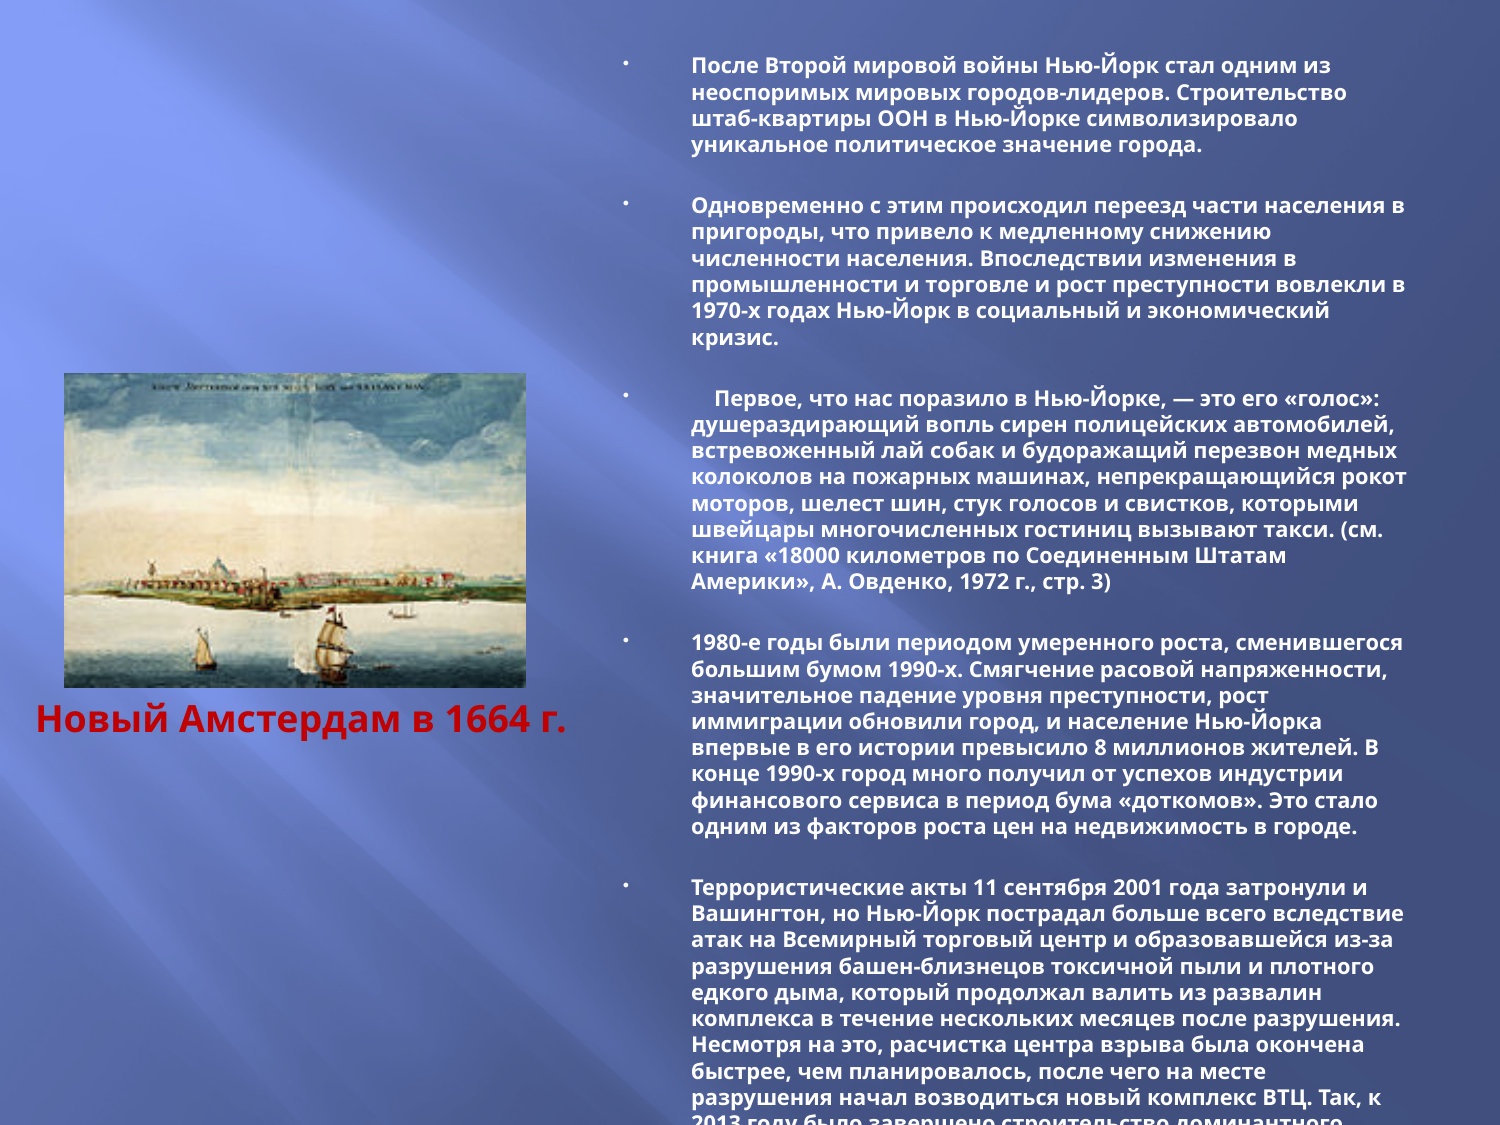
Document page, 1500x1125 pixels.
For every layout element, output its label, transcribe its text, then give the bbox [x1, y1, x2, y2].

list После Второй мировой войны Нью-Йорк стал одним из неоспоримых мировых городов-лидеров. Строительство штаб-квартиры ООН в Нью-Йорке символизировало уникальное политическое значение города. Одновременно с этим происходил переезд части населения в пригороды, что привело к медленному снижению численности населения. Впоследствии изменения в промышленности и торговле и рост преступности вовлекли в 1970-х годах Нью-Йорк в социальный и экономический кризис. Первое, что нас поразило в Нью-Йорке, — это его «голос»: душераздирающий вопль сирен полицейских автомобилей, встревоженный лай собак и будоражащий перезвон медных колоколов на пожарных машинах, непрекращающийся рокот моторов, шелест шин, стук голосов и свистков, которыми швейцары многочисленных гостиниц вызывают такси. (см. книга «18000 километров по Соединенным Штатам Америки», А. Овденко, 1972 г., стр. 3) 1980-е годы были периодом умеренного роста, сменившегося большим бумом 1990-х. Смягчение расовой напряженности, значительное падение уровня преступности, рост иммиграции обновили город, и население Нью-Йорка впервые в его истории превысило 8 миллионов жителей. В конце 1990-х город много получил от успехов индустрии финансового сервиса в период бума «доткомов». Это стало одним из факторов роста цен на недвижимость в городе. Террористические акты 11 сентября 2001 года затронули и Вашингтон, но Нью-Йорк пострадал больше всего вследствие атак на Всемирный торговый центр и образовавшейся из-за разрушения башен-близнецов токсичной пыли и плотного едкого дыма, который продолжал валить из развалин комплекса в течение нескольких месяцев после разрушения. Несмотря на это, расчистка центра взрыва была окончена быстрее, чем планировалось, после чего на месте разрушения начал возводиться новый комплекс ВТЦ. Так, к 2013 году было завершено строительство доминантного небоскрёба Всемирный торговый центр 1 высотой 541 метр. [586, 44, 1425, 1005]
text_box Новый Амстердам в 1664 г. [20, 687, 583, 748]
picture [64, 373, 526, 688]
